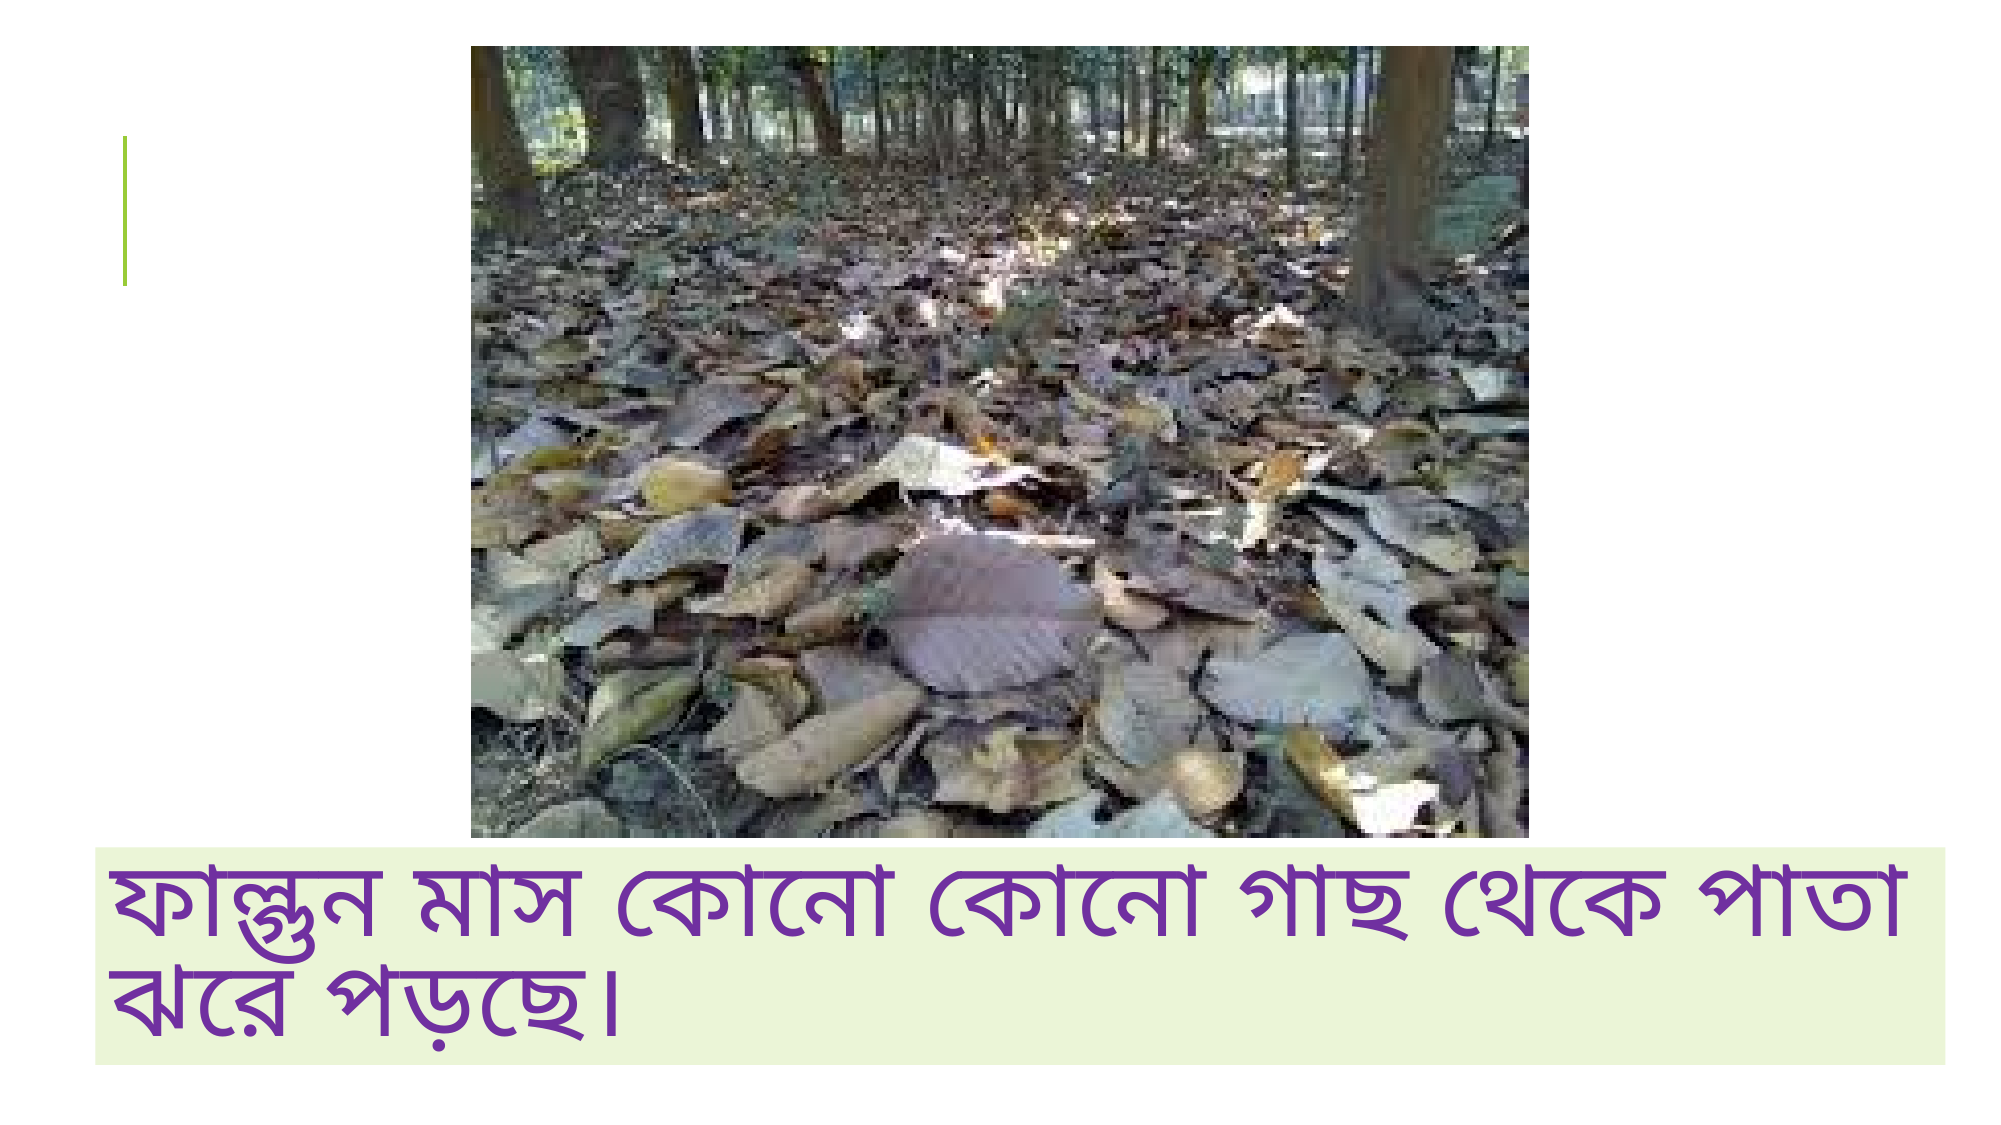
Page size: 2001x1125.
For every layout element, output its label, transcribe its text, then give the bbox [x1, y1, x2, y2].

picture [471, 46, 1529, 839]
title ফাল্গুন মাস কোনো কোনো গাছ থেকে পাতা ঝরে পড়ছে। [95, 847, 1946, 1065]
